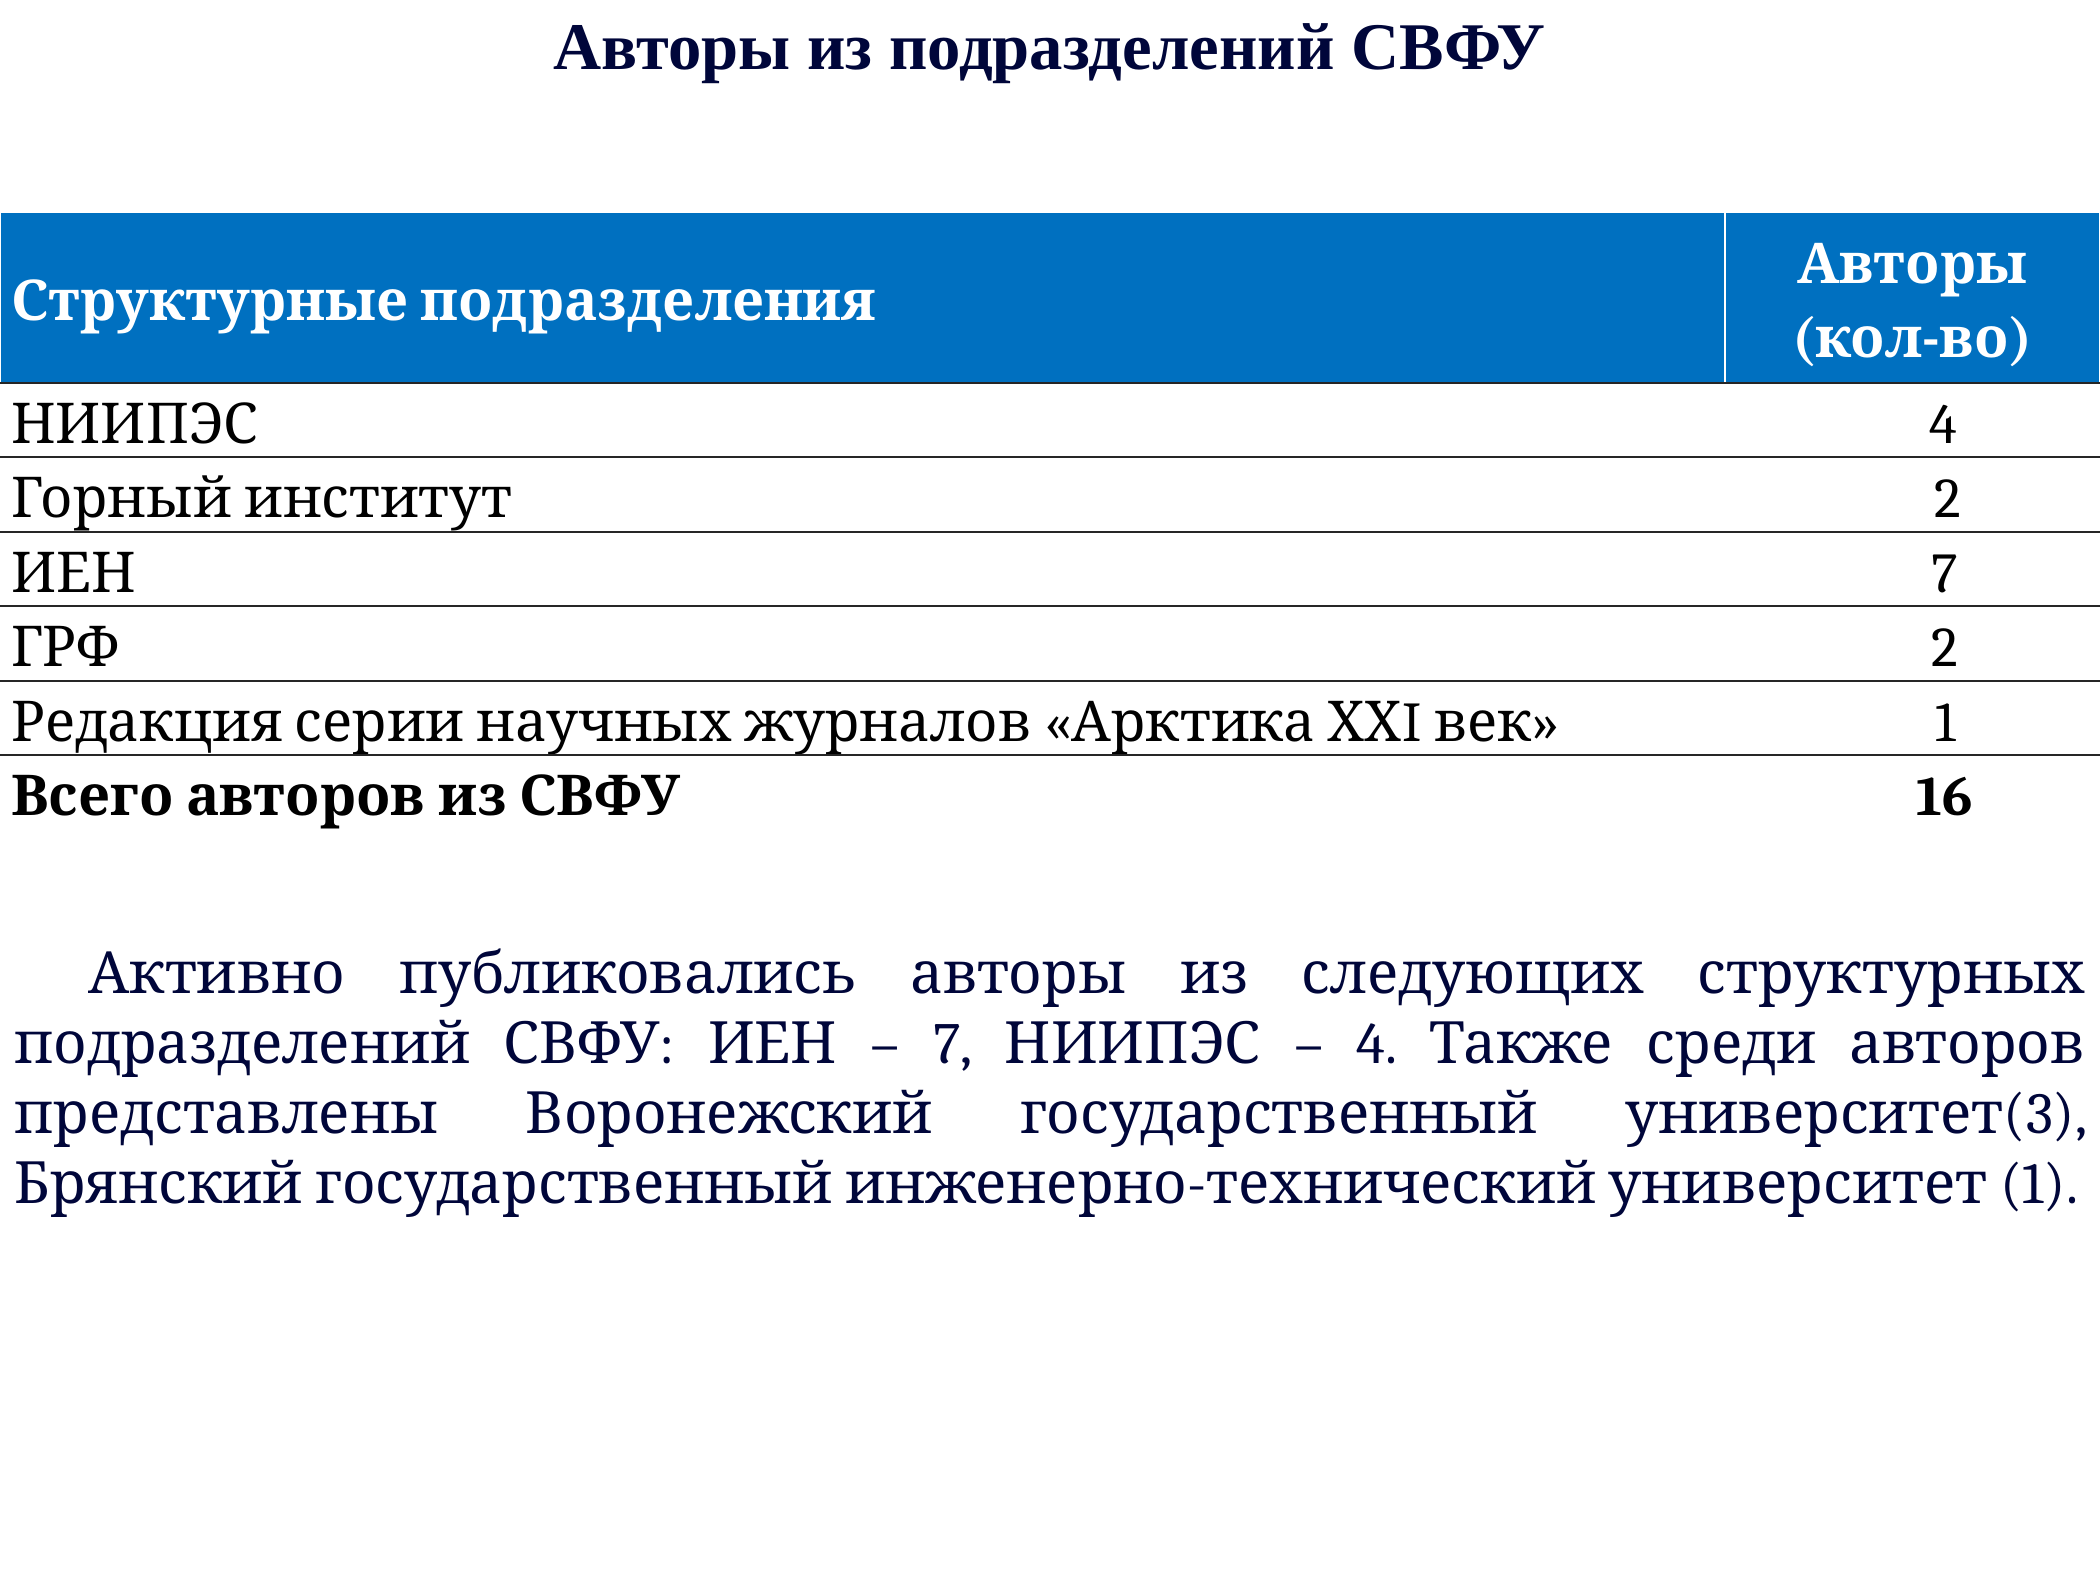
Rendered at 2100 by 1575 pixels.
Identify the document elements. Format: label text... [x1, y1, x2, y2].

table_cell Редакция серии научных журналов «Арктика ХХI век» [1, 682, 1724, 754]
table_cell Всего авторов из СВФУ [1, 756, 1724, 829]
text_box Активно публиковались авторы из следующих структурных подразделений СВФУ: ИЕН – 7, НИИПЭС – 4. Также среди авторов представлены Воронежский государственный университет(3), Брянский государственный инженерно-технический университет (1). [0, 927, 2100, 1223]
table_cell НИИПЭС [1, 384, 1724, 456]
table_cell 4 [1726, 384, 2099, 456]
table_cell 7 [1726, 533, 2099, 605]
table_cell ИЕН [1, 533, 1724, 605]
table_cell 2 [1726, 607, 2099, 680]
table_header Структурные подразделения [1, 213, 1724, 382]
table_cell ГРФ [1, 607, 1724, 680]
table_cell 1 [1726, 682, 2099, 754]
text_box Авторы из подразделений СВФУ [0, 0, 2100, 87]
table_cell 16 [1726, 756, 2099, 829]
table_cell 2 [1726, 458, 2099, 531]
table_header Авторы (кол-во) [1726, 213, 2099, 382]
table_cell Горный институт [1, 458, 1724, 531]
